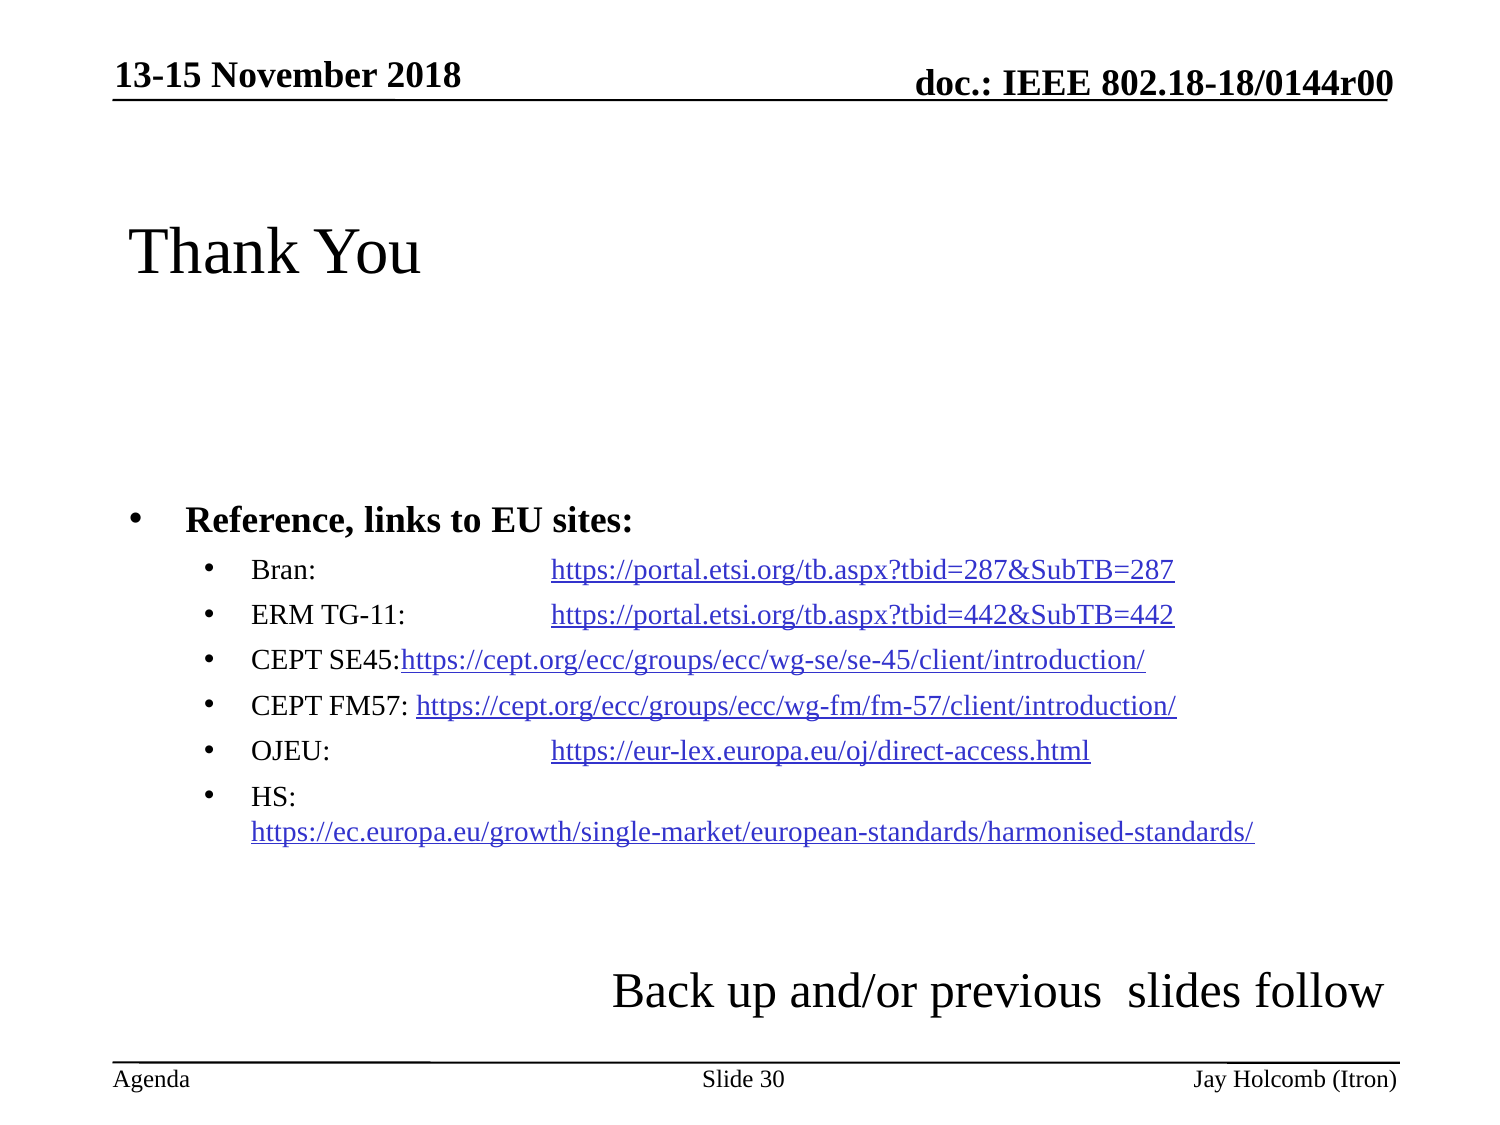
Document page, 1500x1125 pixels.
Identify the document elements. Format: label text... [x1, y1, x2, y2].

text_box Thank You [114, 199, 777, 295]
slide_number Slide 30 [687, 1061, 800, 1123]
text_box Back up and/or previous slides follow [574, 949, 1400, 1025]
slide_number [114, 49, 478, 95]
text_box Reference, links to EU sites: Bran: https://portal.etsi.org/tb.aspx?tbid=287&SubTB=287 ERM TG-11: https://portal.etsi.org/tb.aspx?tbid=442&SubTB=442 CEPT SE45: https://cept.org/ecc/groups/ecc/wg-se/se-45/client/introduction/ CEPT FM57: https://cept.org/ecc/groups/ecc/wg-fm/fm-57/client/introduction/ OJEU: https://eur-lex.europa.eu/oj/direct-access.html HS: https://ec.europa.eu/growth/single-market/european-standards/harmonised-standards/ [114, 487, 1464, 844]
footer Jay Holcomb (Itron) [874, 1061, 1398, 1093]
